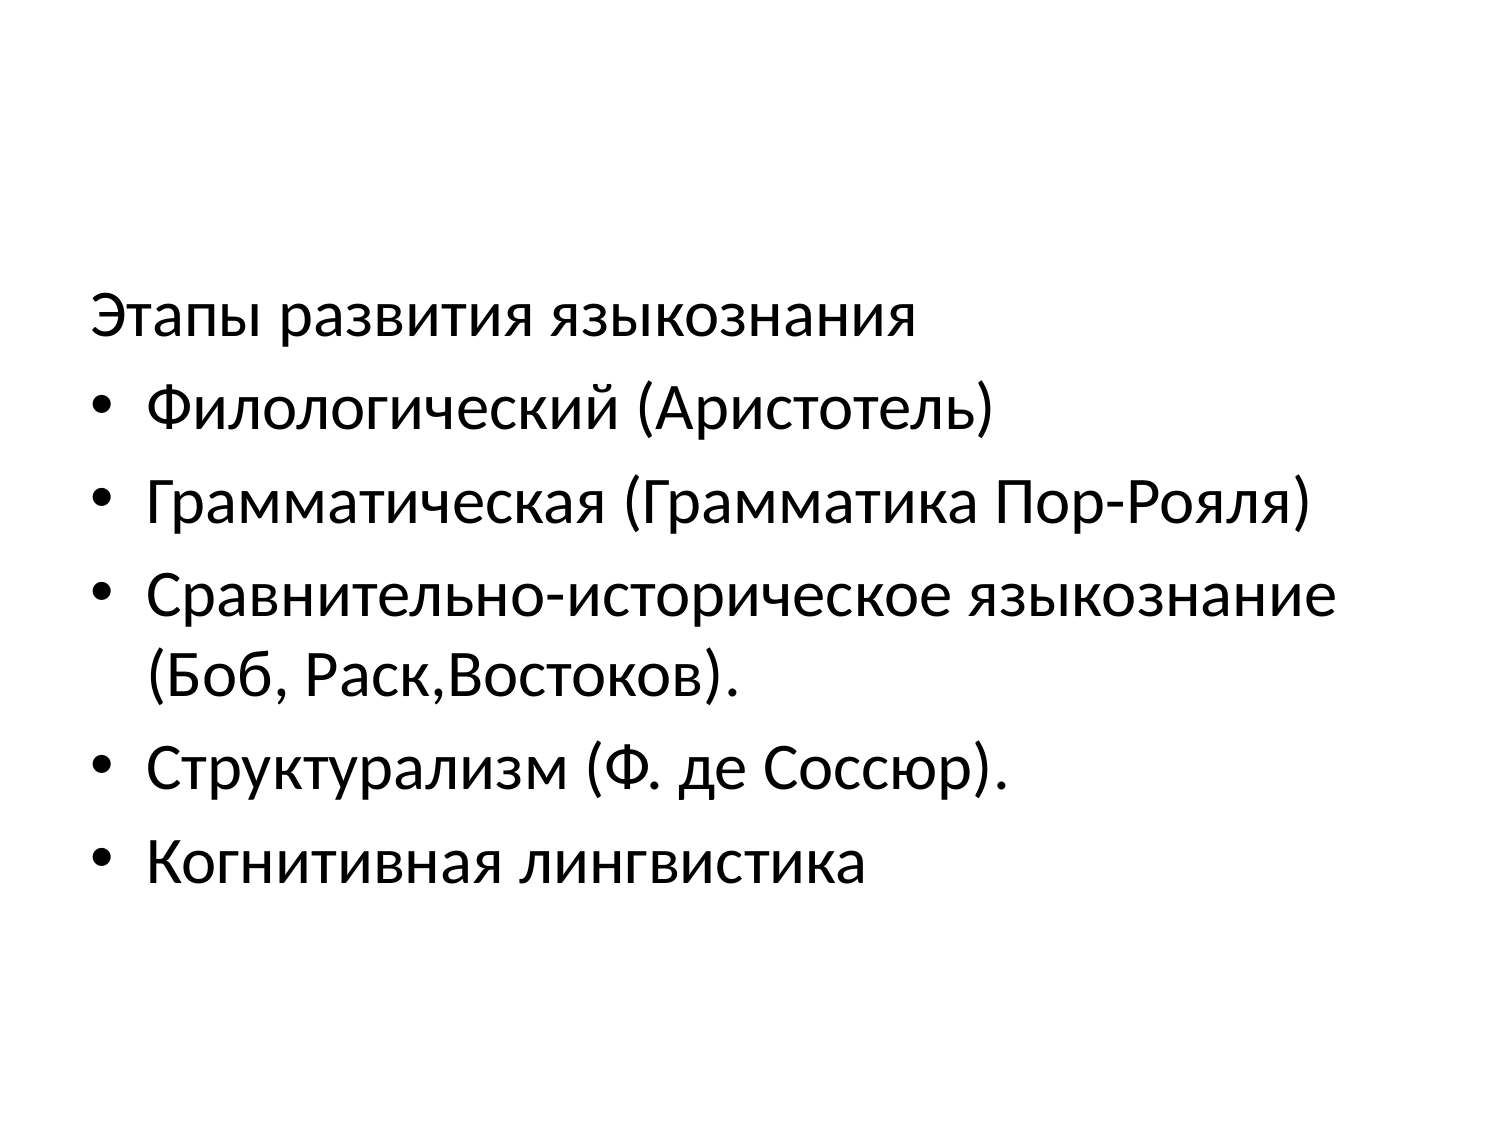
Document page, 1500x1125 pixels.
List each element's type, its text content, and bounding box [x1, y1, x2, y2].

list Этапы развития языкознания Филологический (Аристотель) Грамматическая (Грамматика Пор-Рояля) Сравнительно-историческое языкознание (Боб, Раск,Востоков). Структурализм (Ф. де Соссюр). Когнитивная лингвистика [75, 262, 1425, 1005]
